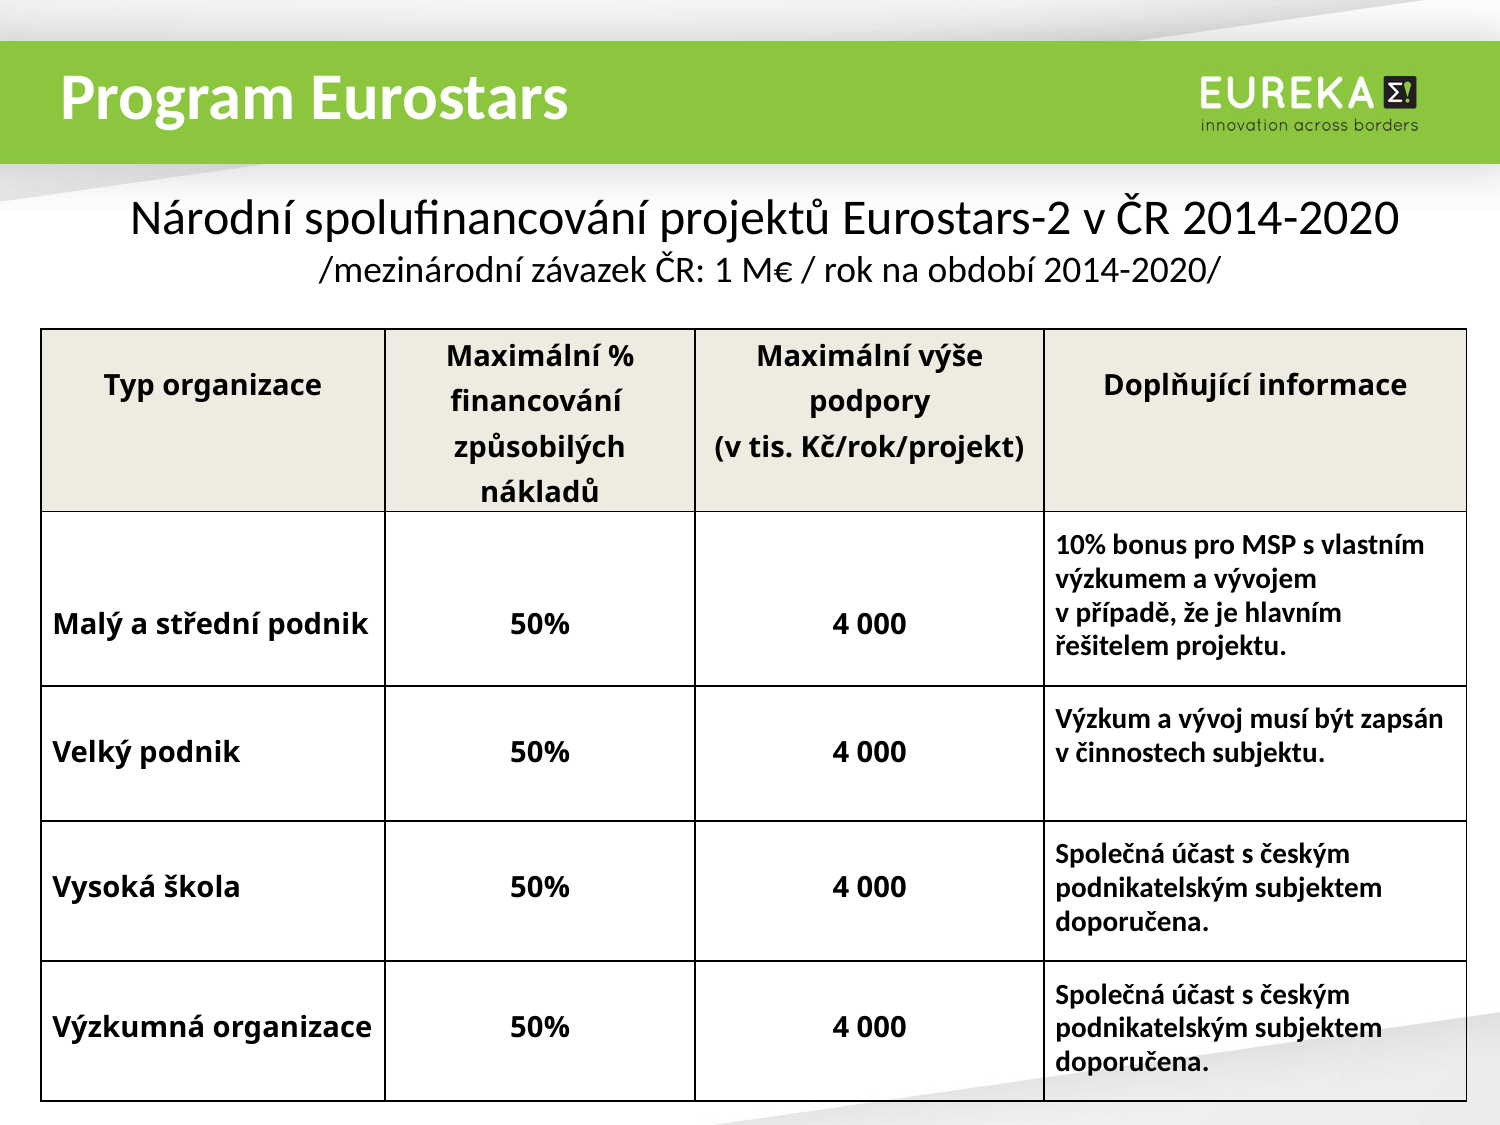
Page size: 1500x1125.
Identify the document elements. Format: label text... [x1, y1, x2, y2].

table_cell 50% [386, 962, 694, 1100]
table_cell Společná účast s českým podnikatelským subjektem doporučena. [1045, 962, 1466, 1100]
table_header Typ organizace [42, 330, 384, 511]
table_cell 4 000 [696, 822, 1043, 960]
table_cell Malý a střední podnik [42, 512, 384, 685]
table_cell 4 000 [696, 962, 1043, 1100]
table_cell 50% [386, 687, 694, 820]
table_header Doplňující informace [1045, 330, 1466, 511]
text_box Národní spolufinancování projektů Eurostars-2 v ČR 2014-2020 /mezinárodní závazek ČR: 1 M€ / rok na období 2014-2020/ [41, 177, 1500, 1125]
table_cell 10% bonus pro MSP s vlastním výzkumem a vývojem v případě, že je hlavním řešitelem projektu. [1045, 512, 1466, 685]
title Program Eurostars [0, 75, 1056, 149]
table_cell Společná účast s českým podnikatelským subjektem doporučena. [1045, 822, 1466, 960]
picture [0, 75, 1500, 1125]
table_cell 4 000 [696, 687, 1043, 820]
table_cell Výzkum a vývoj musí být zapsán v činnostech subjektu. [1045, 687, 1466, 820]
table_cell Výzkumná organizace [42, 962, 384, 1100]
table_cell 50% [386, 512, 694, 685]
text_box [0, 0, 1500, 75]
table_cell Vysoká škola [42, 822, 384, 960]
table_cell 4 000 [696, 512, 1043, 685]
table_cell 50% [386, 822, 694, 960]
table_header Maximální výše podpory (v tis. Kč/rok/projekt) [696, 330, 1043, 511]
table_header Maximální % financování způsobilých nákladů [386, 330, 694, 511]
table_cell Velký podnik [42, 687, 384, 820]
